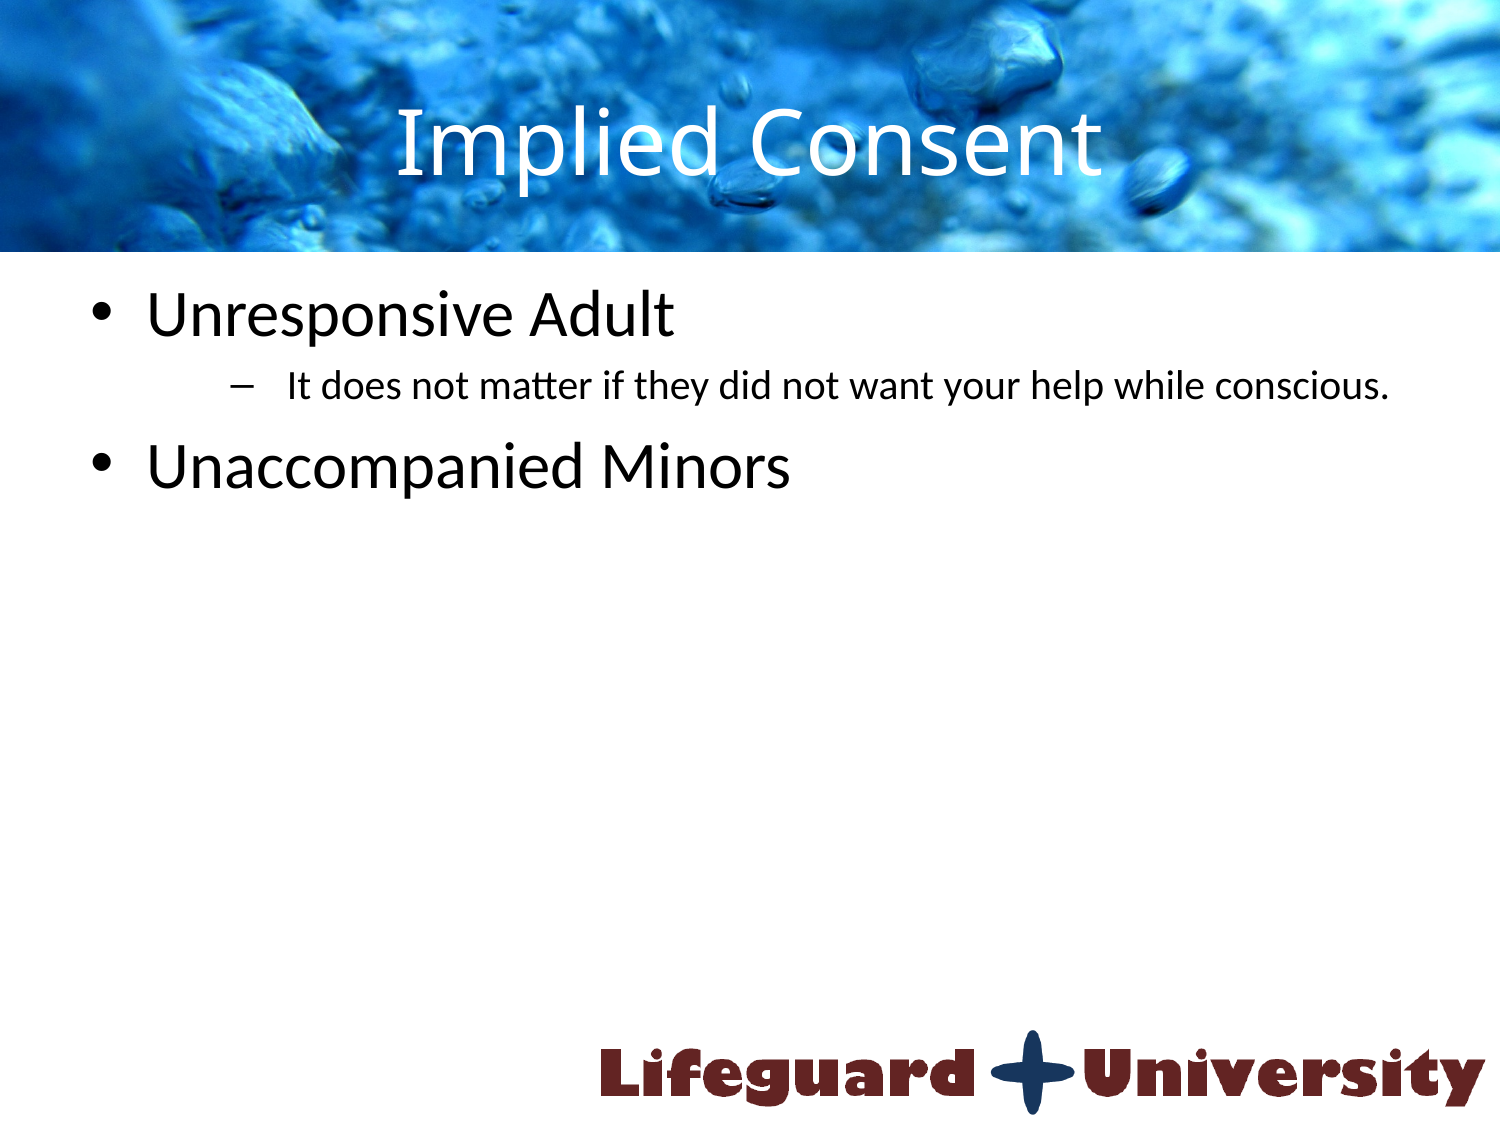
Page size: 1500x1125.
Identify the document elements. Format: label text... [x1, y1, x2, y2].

list Unresponsive Adult It does not matter if they did not want your help while conscious. Unaccompanied Minors [75, 262, 1425, 1005]
picture [0, 0, 1500, 252]
title Implied Consent [75, 45, 1425, 233]
picture [587, 1023, 1500, 1125]
